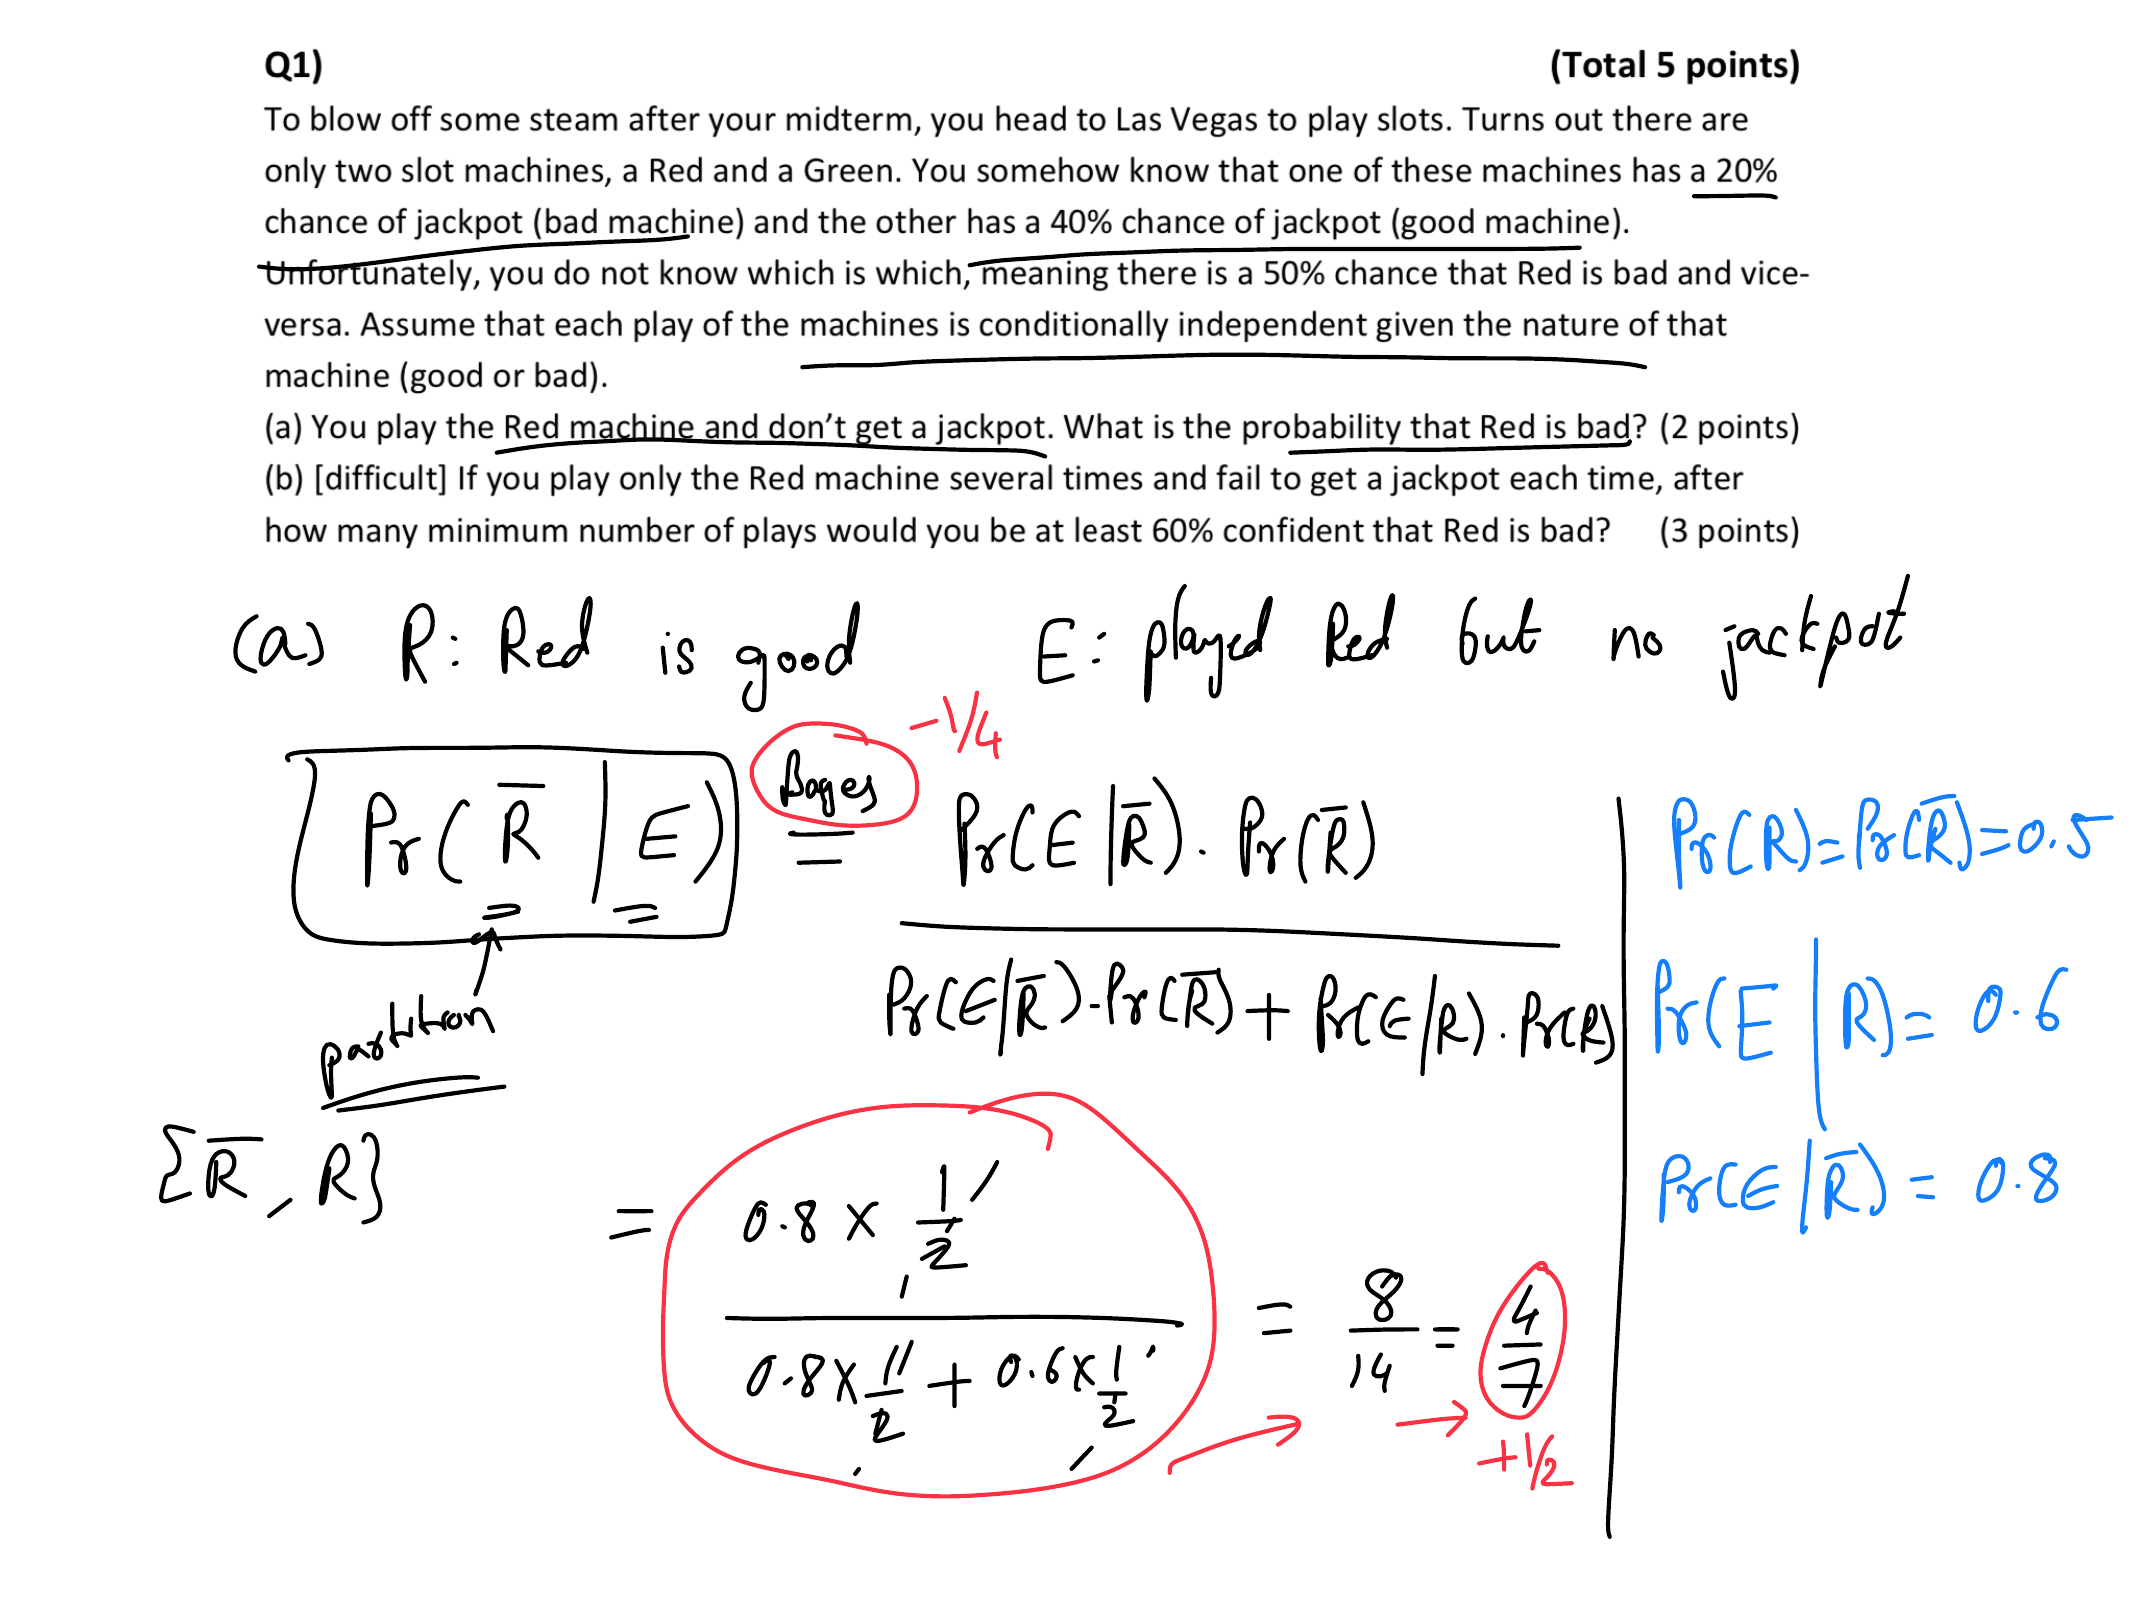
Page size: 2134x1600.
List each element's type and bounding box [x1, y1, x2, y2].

picture [234, 8, 1823, 195]
text_box [160, 195, 2112, 1538]
